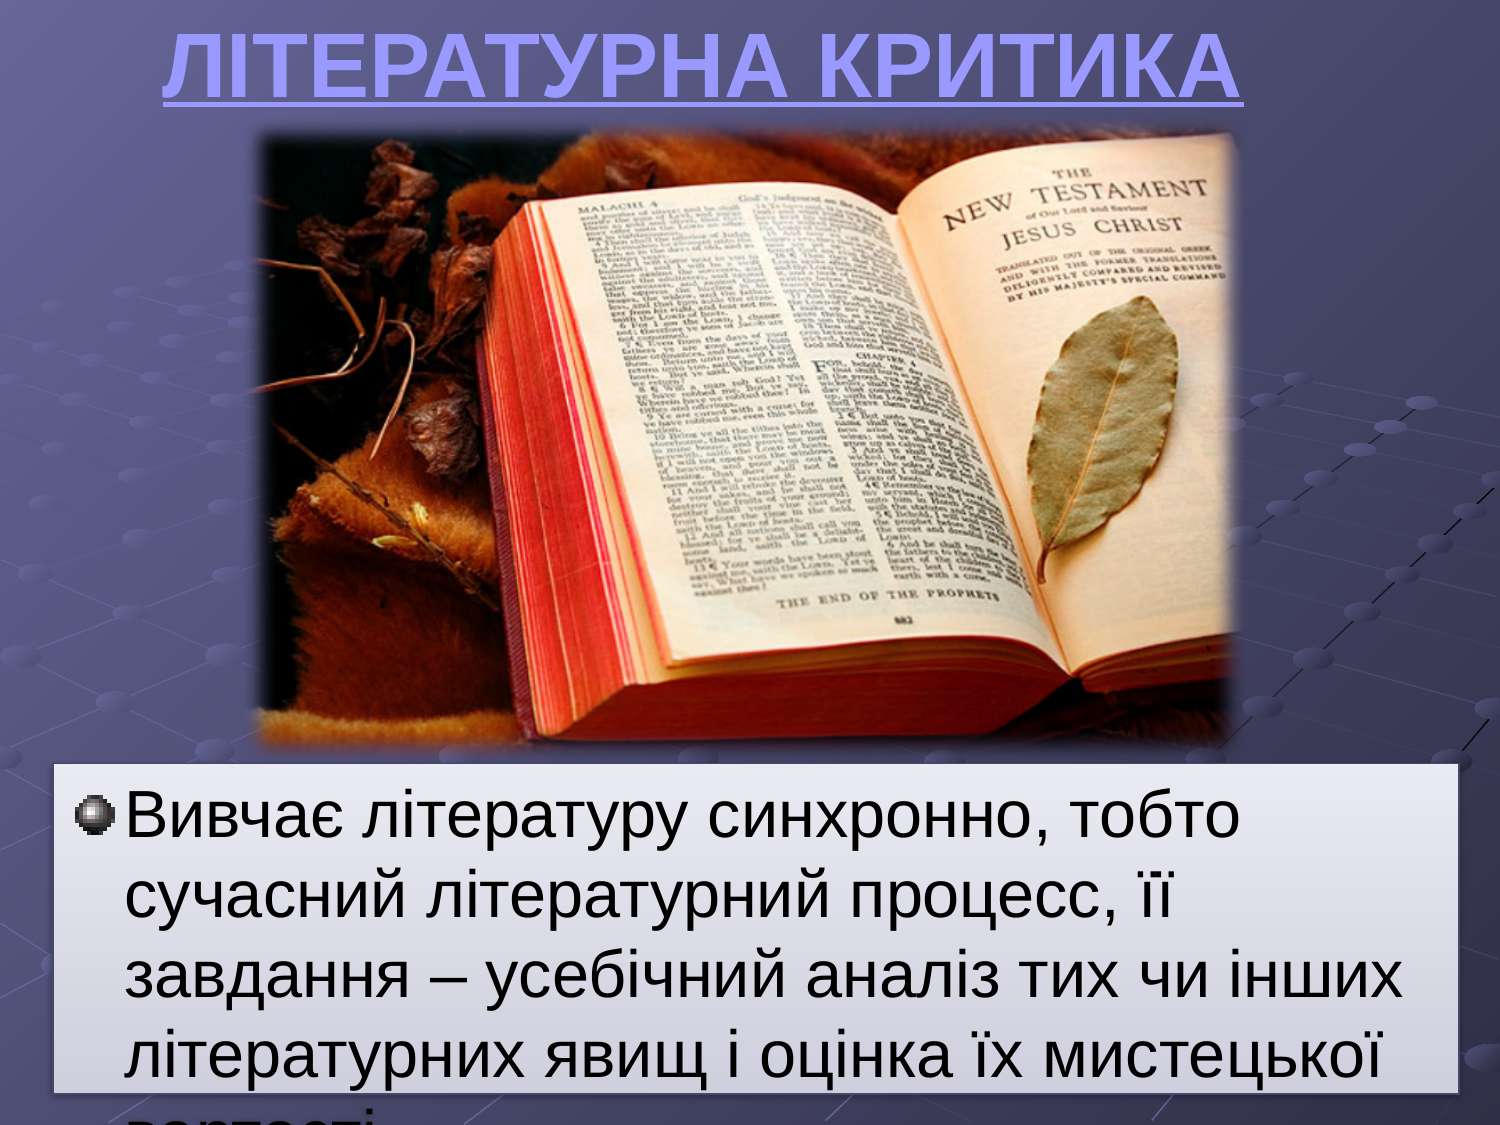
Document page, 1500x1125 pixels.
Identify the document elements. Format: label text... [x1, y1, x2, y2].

title Літературна критика [147, 0, 1414, 138]
picture [241, 115, 1247, 764]
picture [68, 787, 115, 835]
list Вивчає літературу синхронно, тобто сучаcний літературний процесс, її завдання – усебічний аналіз тих чи інших літературних явищ і оцінка їх мистецької вартості. [52, 763, 1460, 1095]
